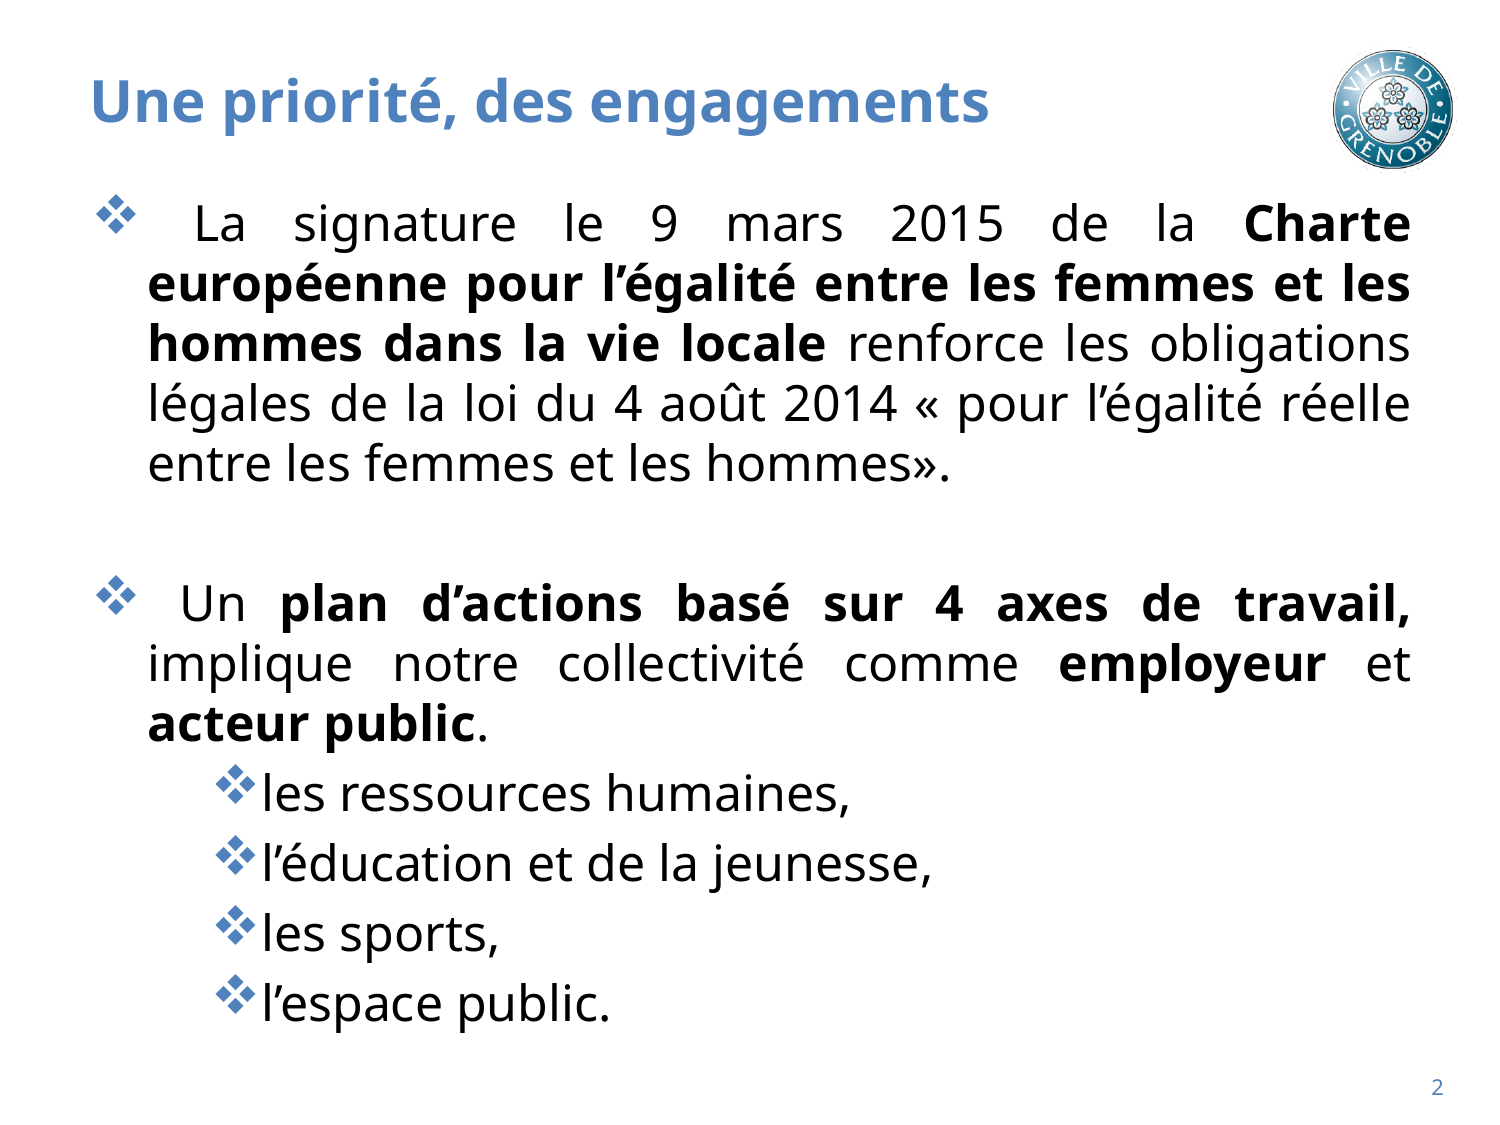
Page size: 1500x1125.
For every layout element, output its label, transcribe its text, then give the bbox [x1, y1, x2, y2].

title Une priorité, des engagements [75, 56, 1282, 197]
list La signature le 9 mars 2015 de la Charte européenne pour l’égalité entre les femmes et les hommes dans la vie locale renforce les obligations légales de la loi du 4 août 2014 « pour l’égalité réelle entre les femmes et les hommes». Un plan d’actions basé sur 4 axes de travail, implique notre collectivité comme employeur et acteur public. les ressources humaines, l’éducation et de la jeunesse, les sports, l’espace public. [76, 184, 1427, 988]
picture [1328, 45, 1457, 173]
